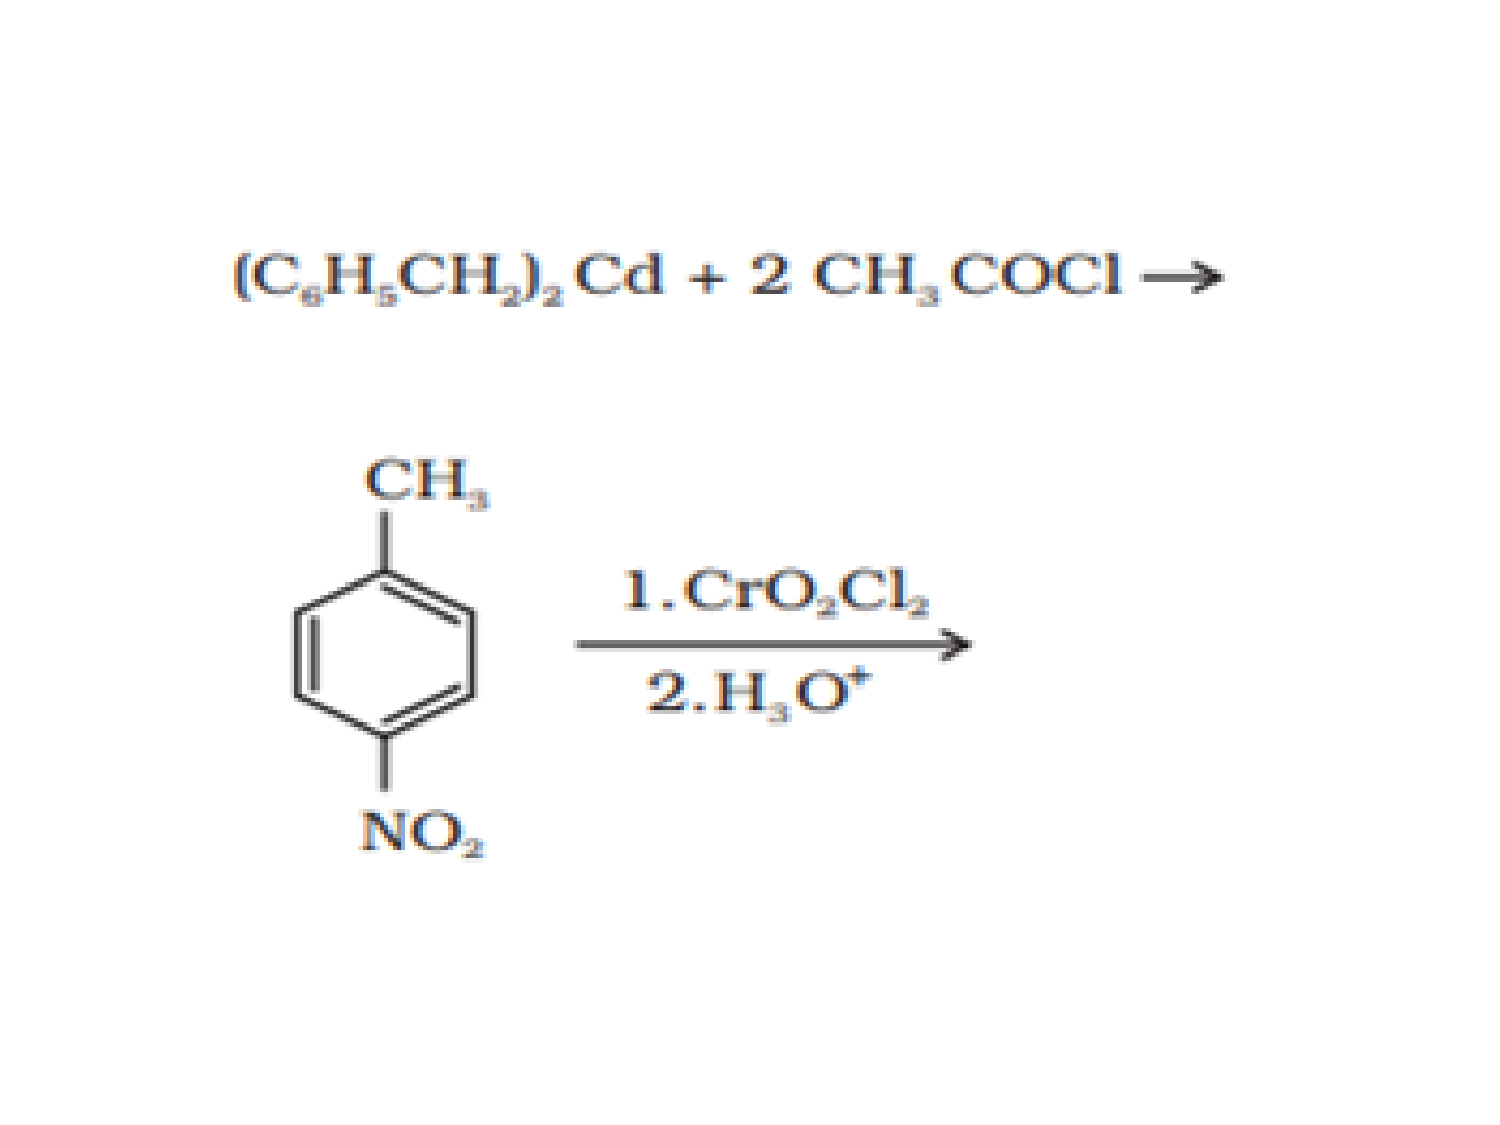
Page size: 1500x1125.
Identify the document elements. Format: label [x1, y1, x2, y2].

picture [229, 237, 1231, 863]
